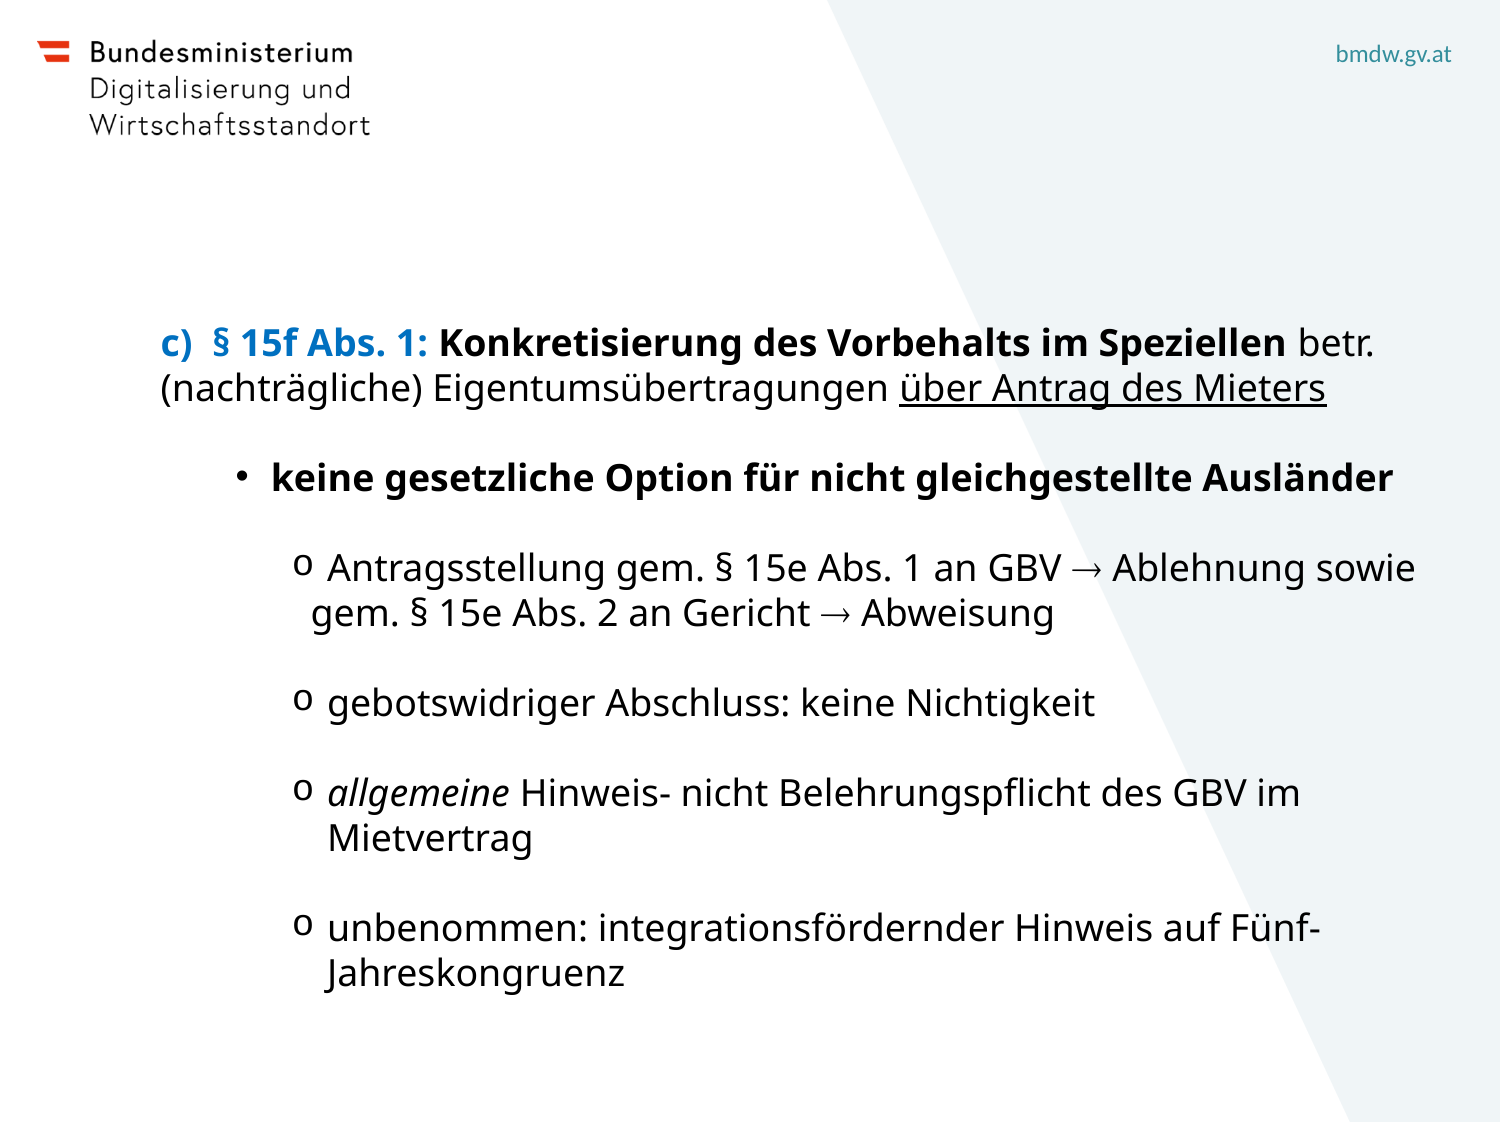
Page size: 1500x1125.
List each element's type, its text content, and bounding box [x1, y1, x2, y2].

picture [0, 0, 1500, 1122]
text_box c) § 15f Abs. 1: Konkretisierung des Vorbehalts im Speziellen betr. (nachträgliche) Eigentumsübertragungen über Antrag des Mieters keine gesetzliche Option für nicht gleichgestellte Ausländer Antragsstellung gem. § 15e Abs. 1 an GBV  Ablehnung sowie gem. § 15e Abs. 2 an Gericht  Abweisung gebotswidriger Abschluss: keine Nichtigkeit allgemeine Hinweis- nicht Belehrungspflicht des GBV im Mietvertrag unbenommen: integrationsfördernder Hinweis auf Fünf-Jahreskongruenz [145, 311, 1432, 1035]
